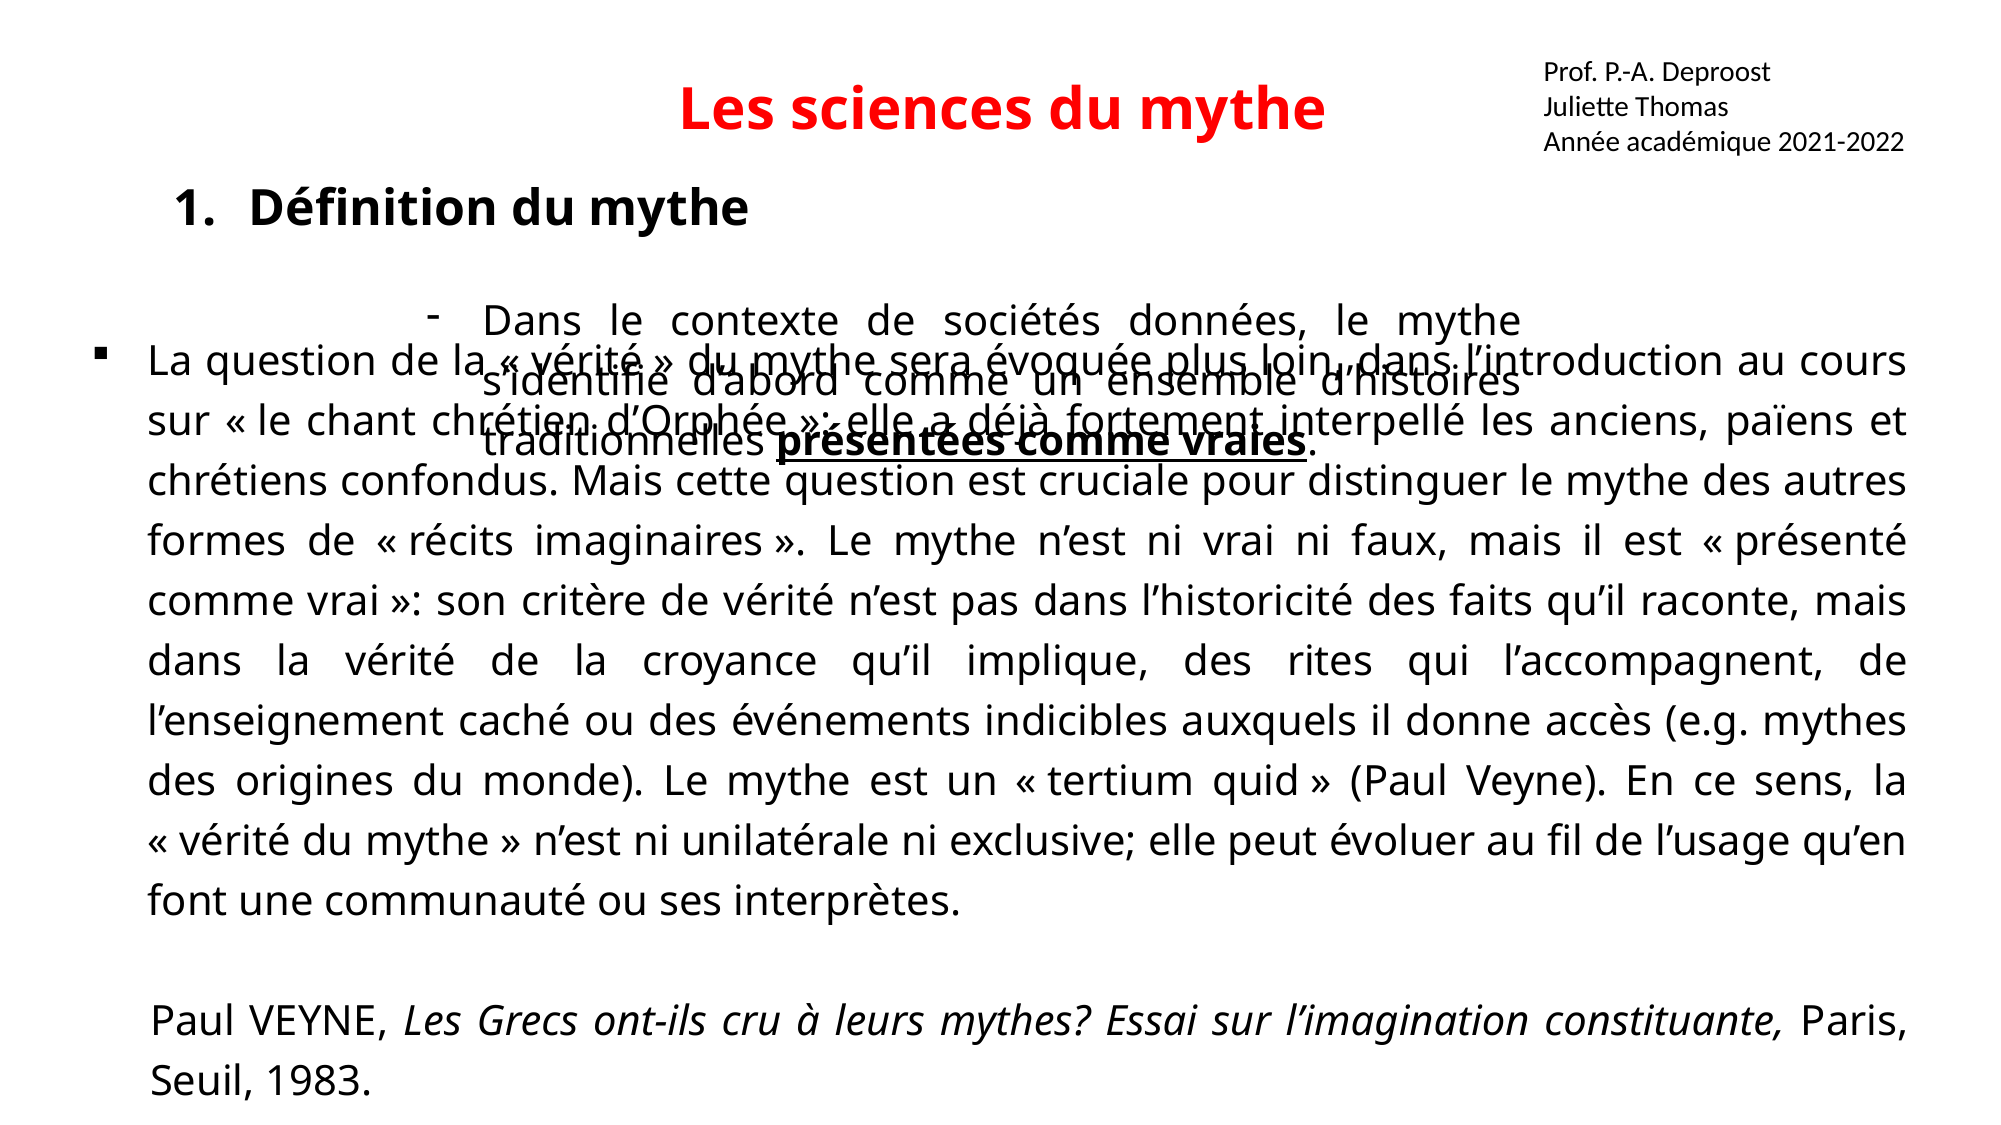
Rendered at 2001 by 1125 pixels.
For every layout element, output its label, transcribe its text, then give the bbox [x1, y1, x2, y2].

text_box Les sciences du mythe [562, 62, 1444, 150]
text_box Prof. P.-A. Deproost Juliette Thomas Année académique 2021-2022 [1528, 45, 1924, 165]
text_box Définition du mythe [158, 148, 1126, 244]
text_box La question de la « vérité » du mythe sera évoquée plus loin, dans l’introduction au cours sur « le chant chrétien d’Orphée »: elle a déjà fortement interpellé les anciens, païens et chrétiens confondus. Mais cette question est cruciale pour distinguer le mythe des autres formes de « récits imaginaires ». Le mythe n’est ni vrai ni faux, mais il est « présenté comme vrai »: son critère de vérité n’est pas dans l’historicité des faits qu’il raconte, mais dans la vérité de la croyance qu’il implique, des rites qui l’accompagnent, de l’enseignement caché ou des événements indicibles auxquels il donne accès (e.g. mythes des origines du monde). Le mythe est un « tertium quid » (Paul Veyne). En ce sens, la « vérité du mythe » n’est ni unilatérale ni exclusive; elle peut évoluer au fil de l’usage qu’en font une communauté ou ses interprètes. Paul Veyne, Les Grecs ont-ils cru à leurs mythes? Essai sur l’imagination constituante, Paris, Seuil, 1983. [76, 505, 1924, 1112]
text_box Dans le contexte de sociétés données, le mythe s’identifie d’abord comme un ensemble d’histoires traditionnelles présentées comme vraies. [411, 263, 1537, 472]
